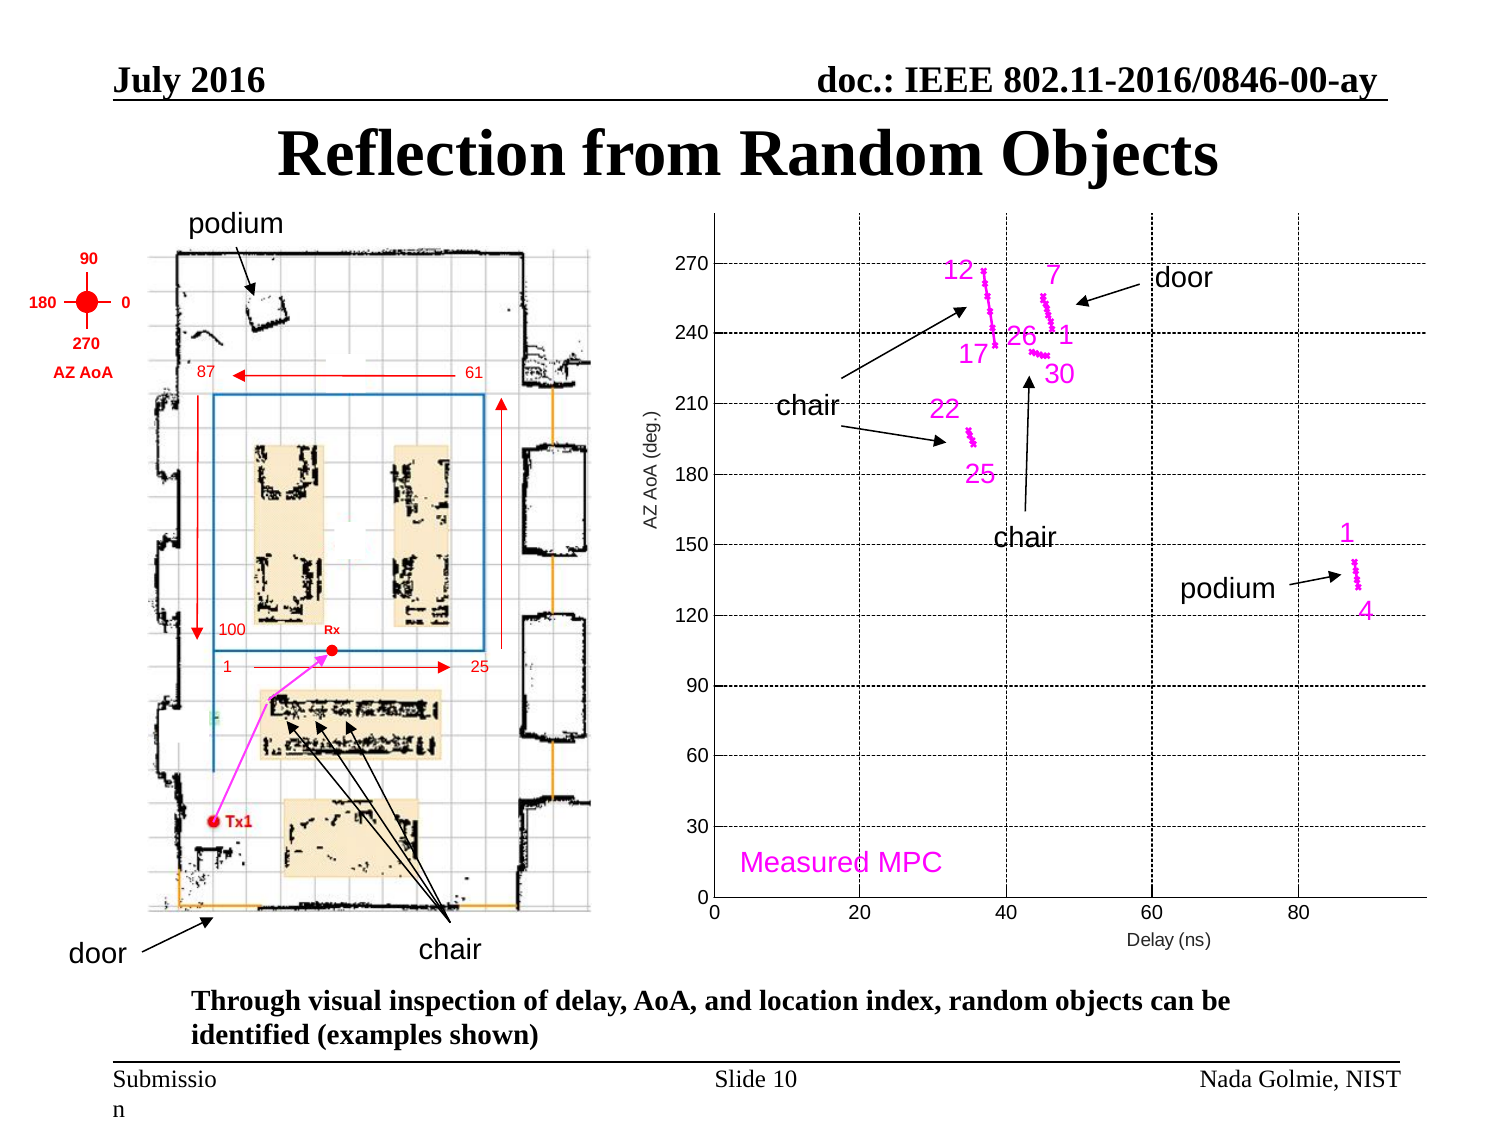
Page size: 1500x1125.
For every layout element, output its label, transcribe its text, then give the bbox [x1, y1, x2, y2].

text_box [13, 240, 164, 390]
list Through visual inspection of delay, AoA, and location index, random objects can be identified (examples shown) [175, 973, 1373, 1044]
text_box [212, 703, 268, 823]
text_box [53, 197, 593, 978]
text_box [628, 213, 1428, 961]
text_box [267, 654, 329, 701]
title Reflection from Random Objects [0, 110, 1498, 188]
